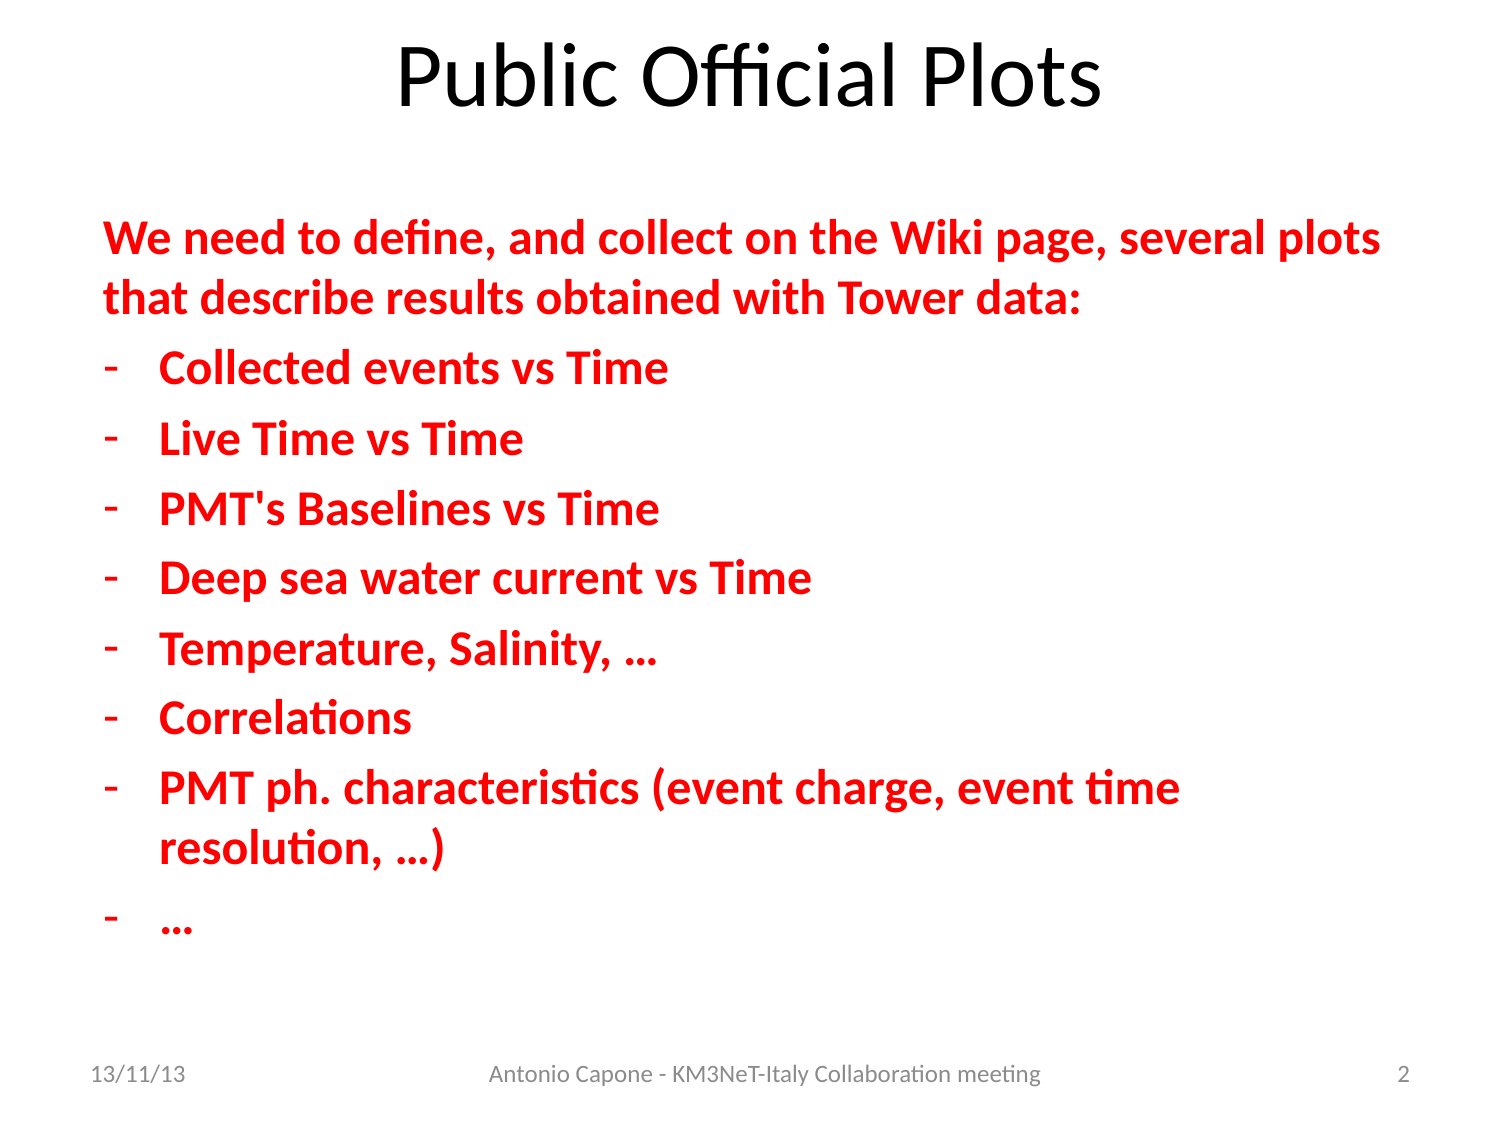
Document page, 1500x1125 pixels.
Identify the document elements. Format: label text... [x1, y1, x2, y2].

footer Antonio Capone - KM3NeT-Italy Collaboration meeting [380, 1042, 1151, 1103]
title Public Official Plots [0, 5, 1500, 133]
subtitle We need to define, and collect on the Wiki page, several plots that describe results obtained with Tower data: Collected events vs Time Live Time vs Time PMT's Baselines vs Time Deep sea water current vs Time Temperature, Salinity, … Correlations PMT ph. characteristics (event charge, event time resolution, …) … [87, 197, 1399, 974]
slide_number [75, 1042, 250, 1103]
slide_number 2 [1317, 1042, 1425, 1103]
